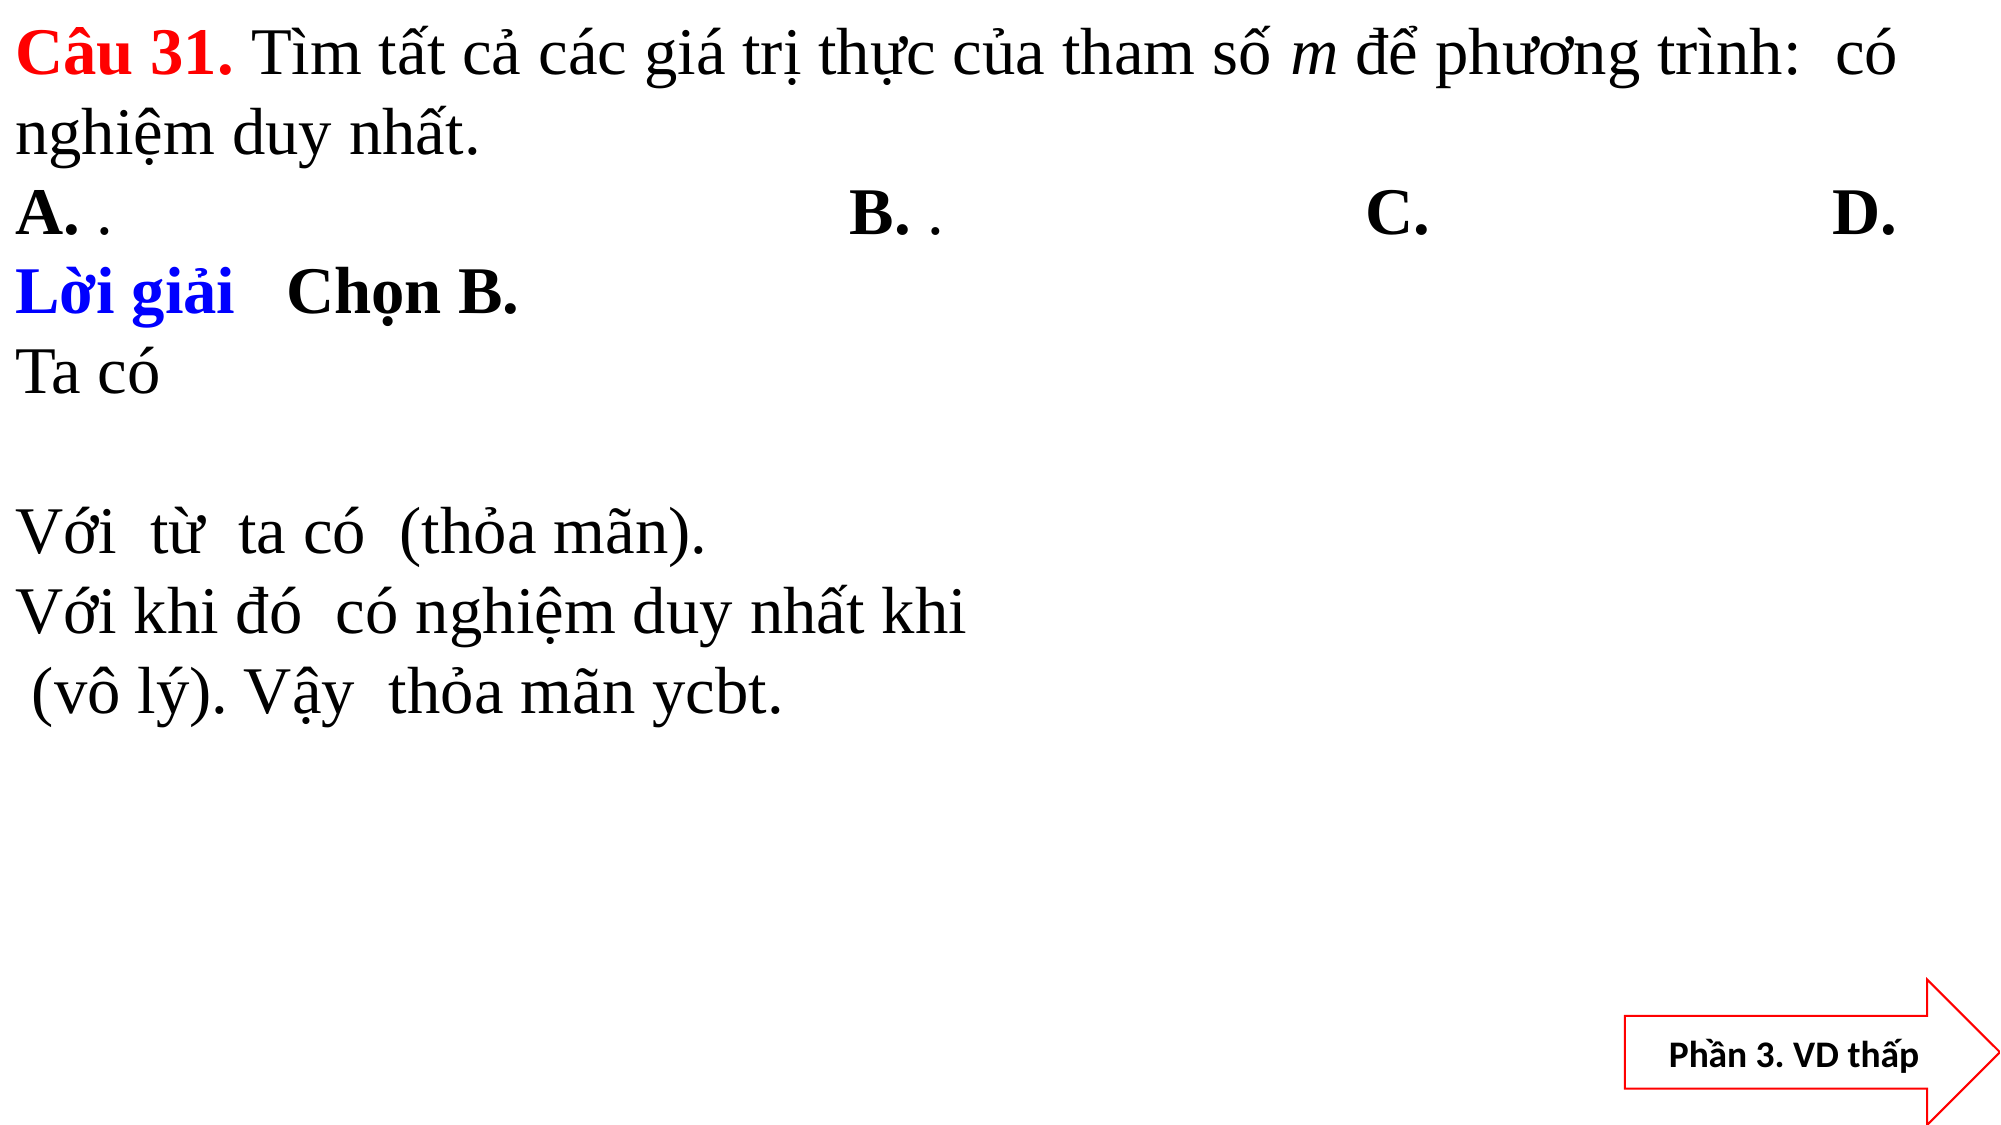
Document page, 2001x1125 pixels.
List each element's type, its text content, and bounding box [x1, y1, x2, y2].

text_box Phần 3. VD thấp [1623, 977, 2000, 1125]
